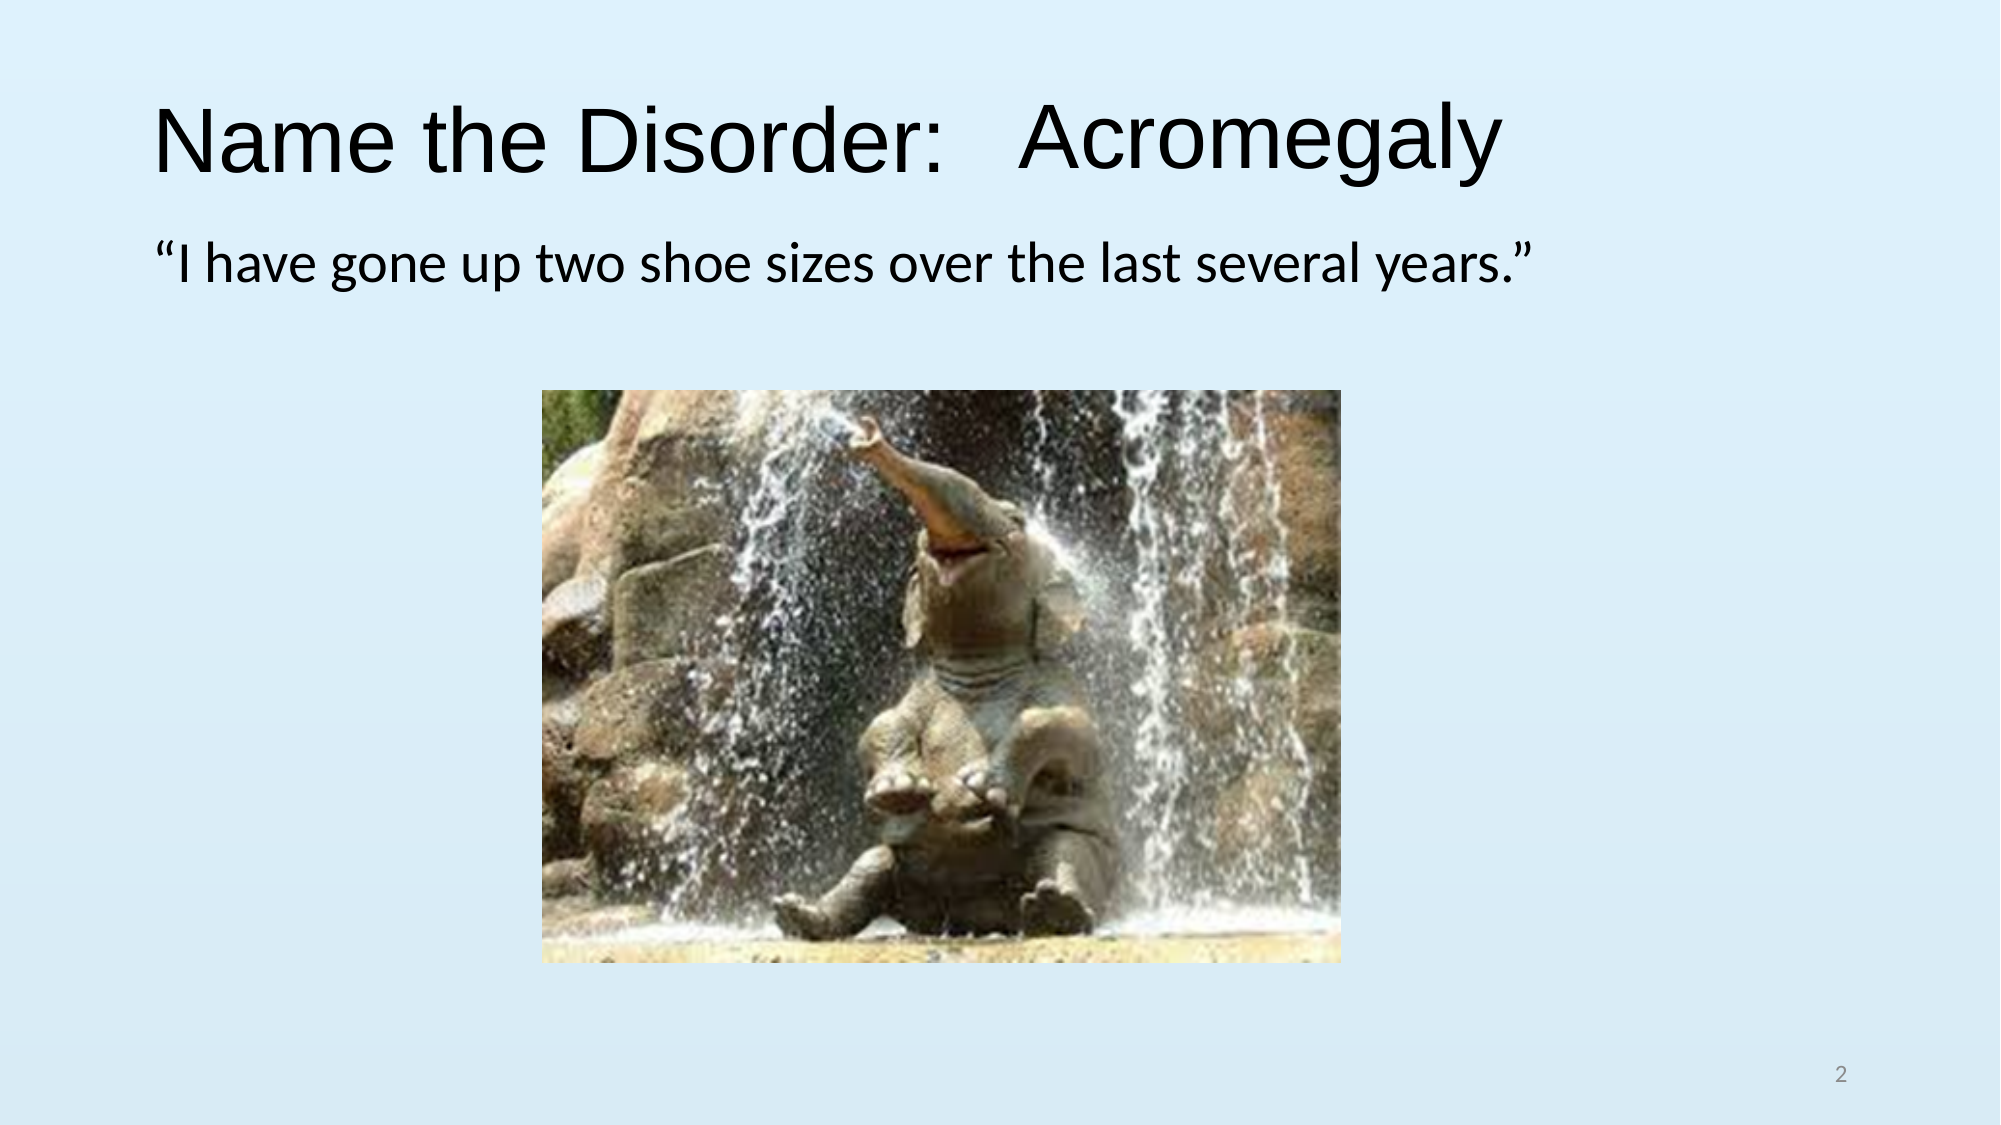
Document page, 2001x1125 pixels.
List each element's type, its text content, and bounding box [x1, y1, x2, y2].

slide_number 2 [1412, 1042, 1863, 1103]
text_box Acromegaly [1004, 69, 1882, 194]
list “I have gone up two shoe sizes over the last several years.” [137, 224, 1863, 1014]
title Name the Disorder: [137, 59, 1005, 224]
picture [542, 390, 1341, 963]
